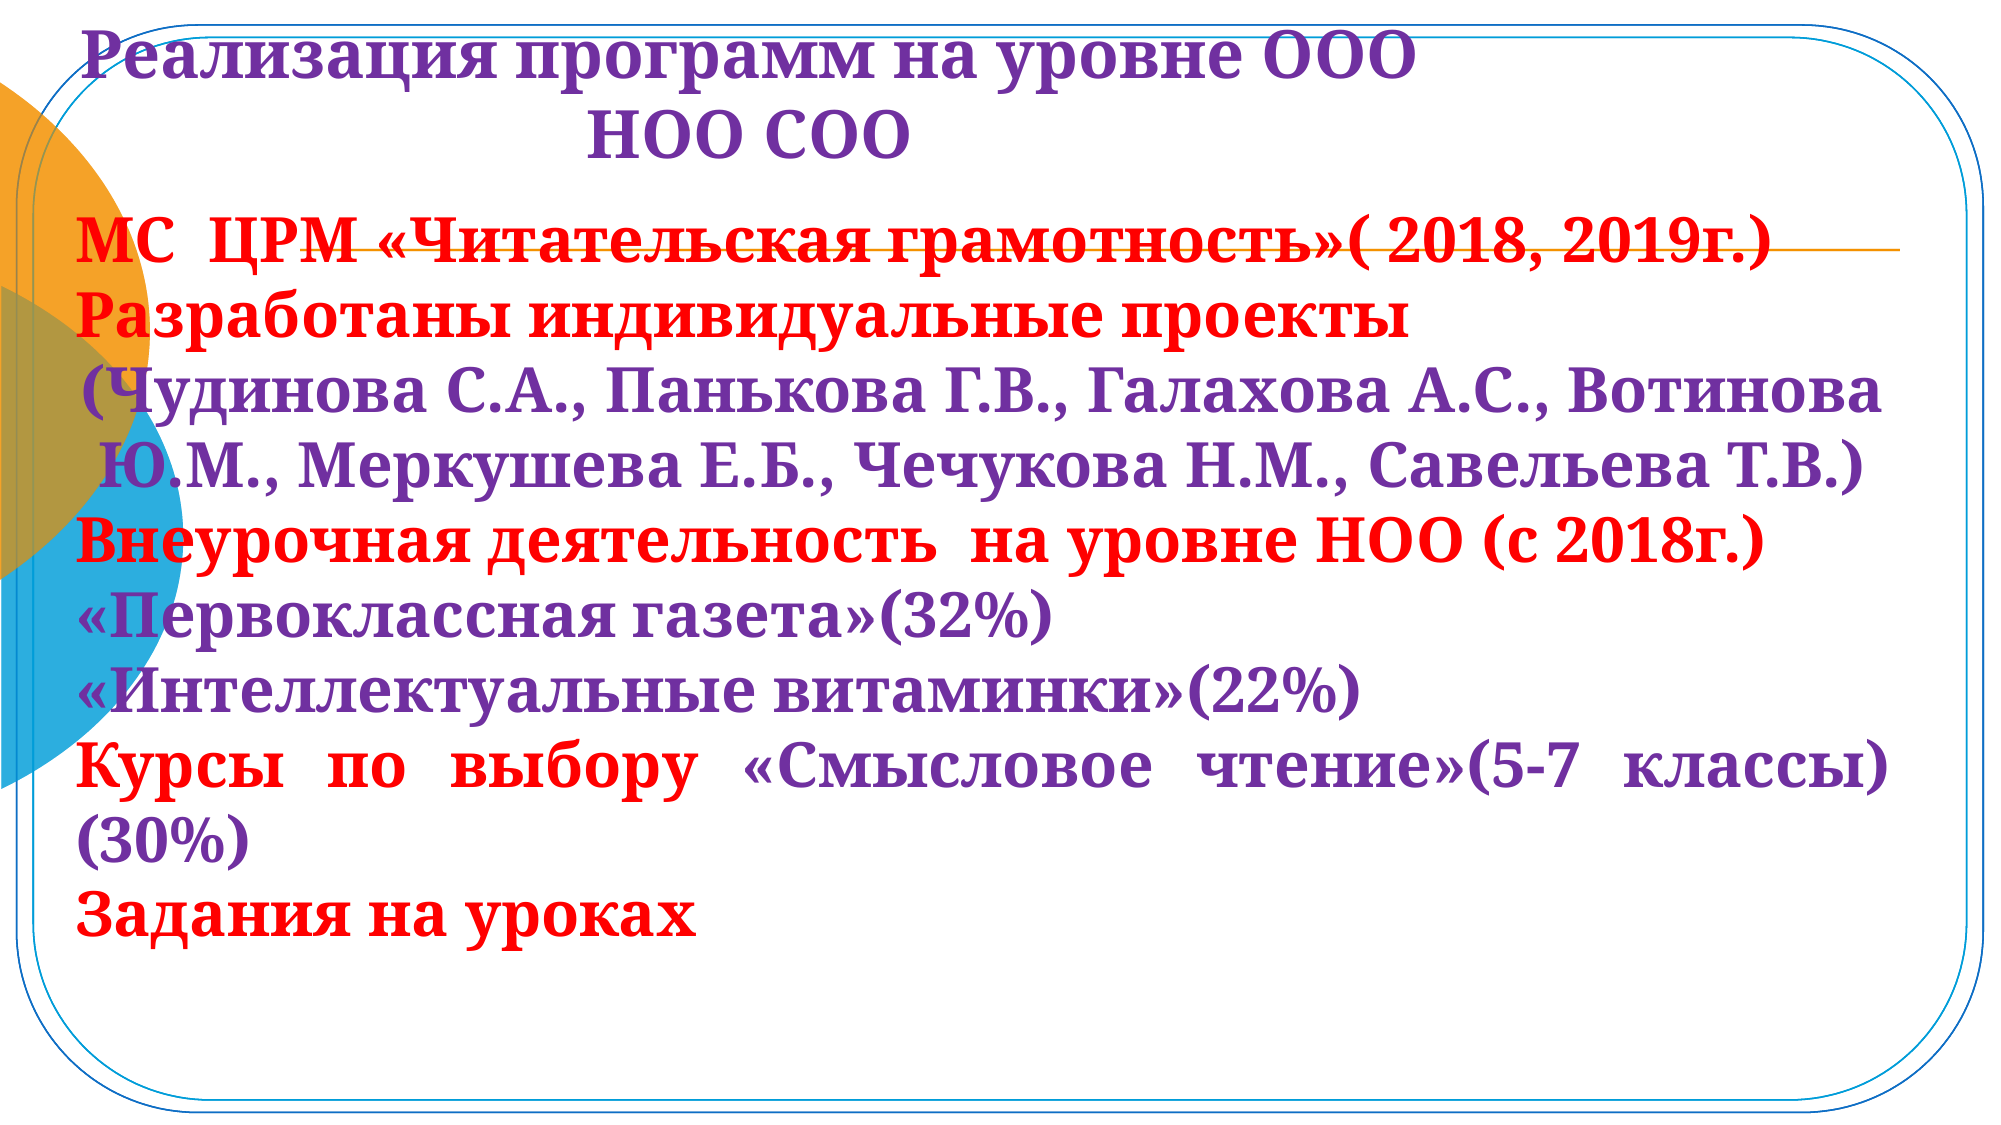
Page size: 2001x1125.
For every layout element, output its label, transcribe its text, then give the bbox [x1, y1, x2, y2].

title Реализация программ на уровне ООО НОО СОО [50, 11, 1450, 174]
list МС ЦРМ «Читательская грамотность»( 2018, 2019г.) Разработаны индивидуальные проекты (Чудинова С.А., Панькова Г.В., Галахова А.С., Вотинова Ю.М., Меркушева Е.Б., Чечукова Н.М., Савельева Т.В.) Внеурочная деятельность на уровне НОО (с 2018г.) «Первоклассная газета»(32%) «Интеллектуальные витаминки»(22%) Курсы по выбору «Смысловое чтение»(5-7 классы)(30%) Задания на уроках [75, 200, 1892, 1033]
